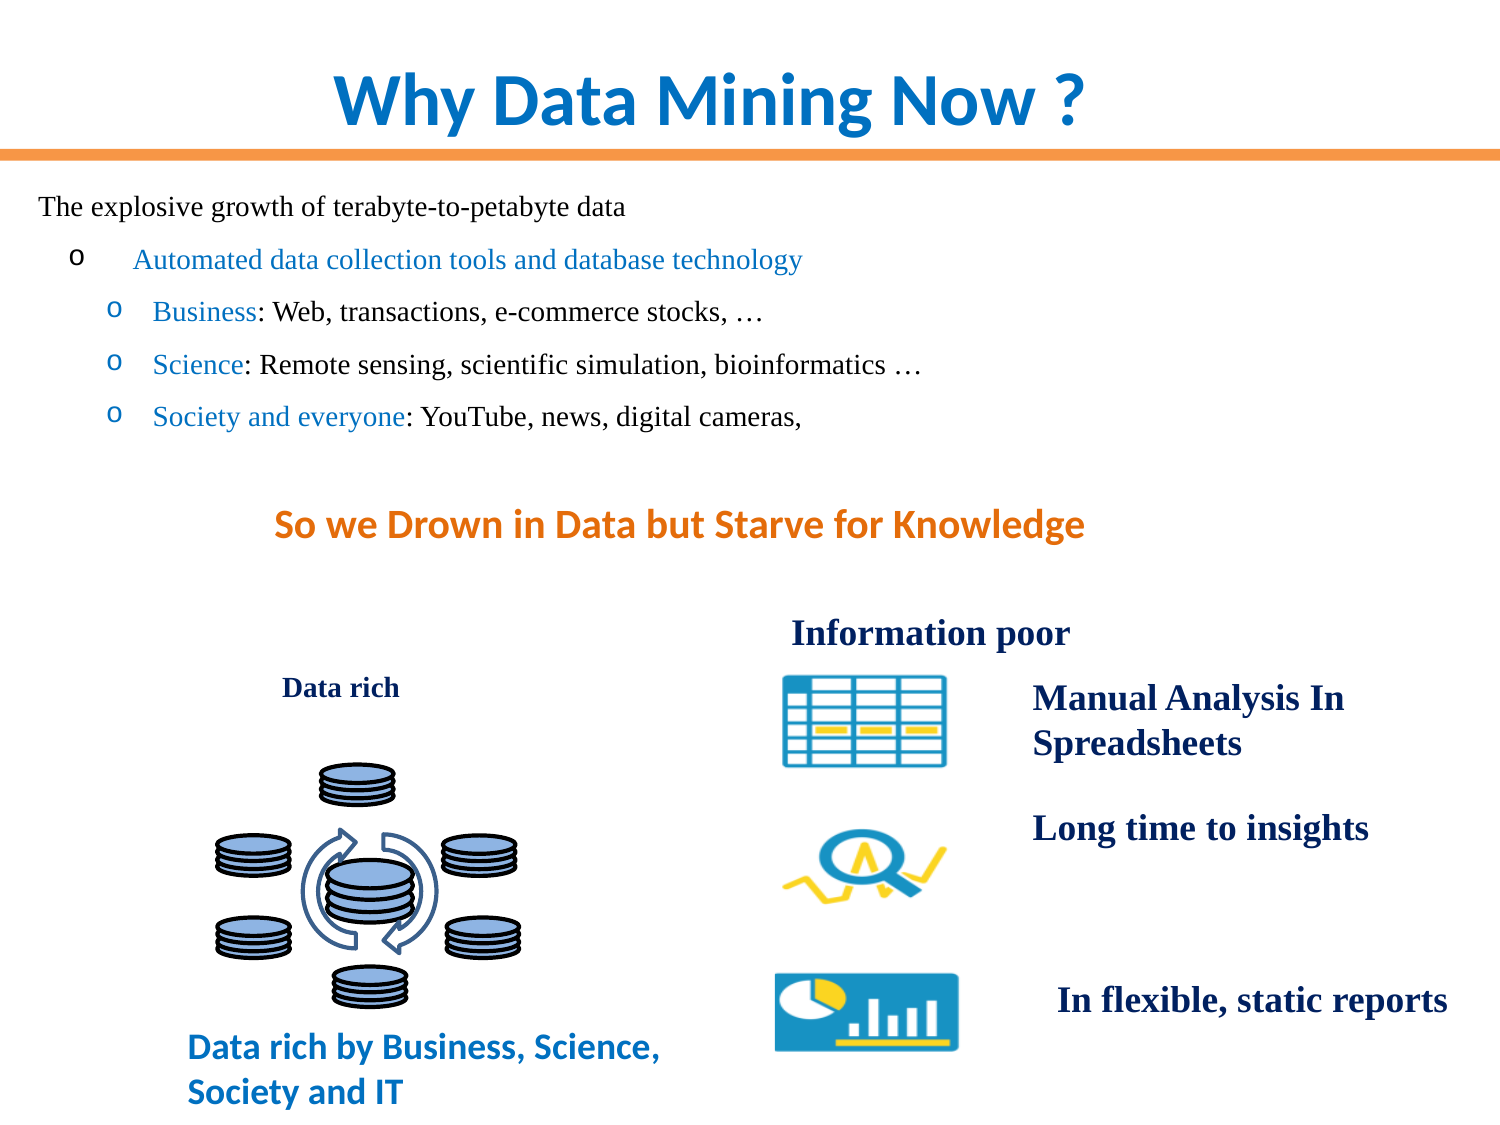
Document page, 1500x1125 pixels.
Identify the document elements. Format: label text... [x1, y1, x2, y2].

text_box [216, 661, 560, 1008]
text_box Why Data Mining Now ? [318, 42, 1104, 148]
text_box [0, 147, 1500, 163]
text_box So we Drown in Data but Starve for Knowledge [20, 489, 1330, 555]
text_box Information poor [776, 600, 1087, 661]
text_box The explosive growth of terabyte-to-petabyte data Automated data collection tools and database technology Business: Web, transactions, e-commerce stocks, … Science: Remote sensing, scientific simulation, bioinformatics … Society and everyone: YouTube, news, digital cameras, [16, 162, 1471, 440]
text_box Data rich by Business, Science, Society and IT [172, 1014, 685, 1119]
text_box Manual Analysis In Spreadsheets [1017, 665, 1500, 771]
text_box Long time to insights [1017, 795, 1500, 856]
picture [774, 661, 965, 1095]
text_box In flexible, static reports [1042, 967, 1500, 1028]
